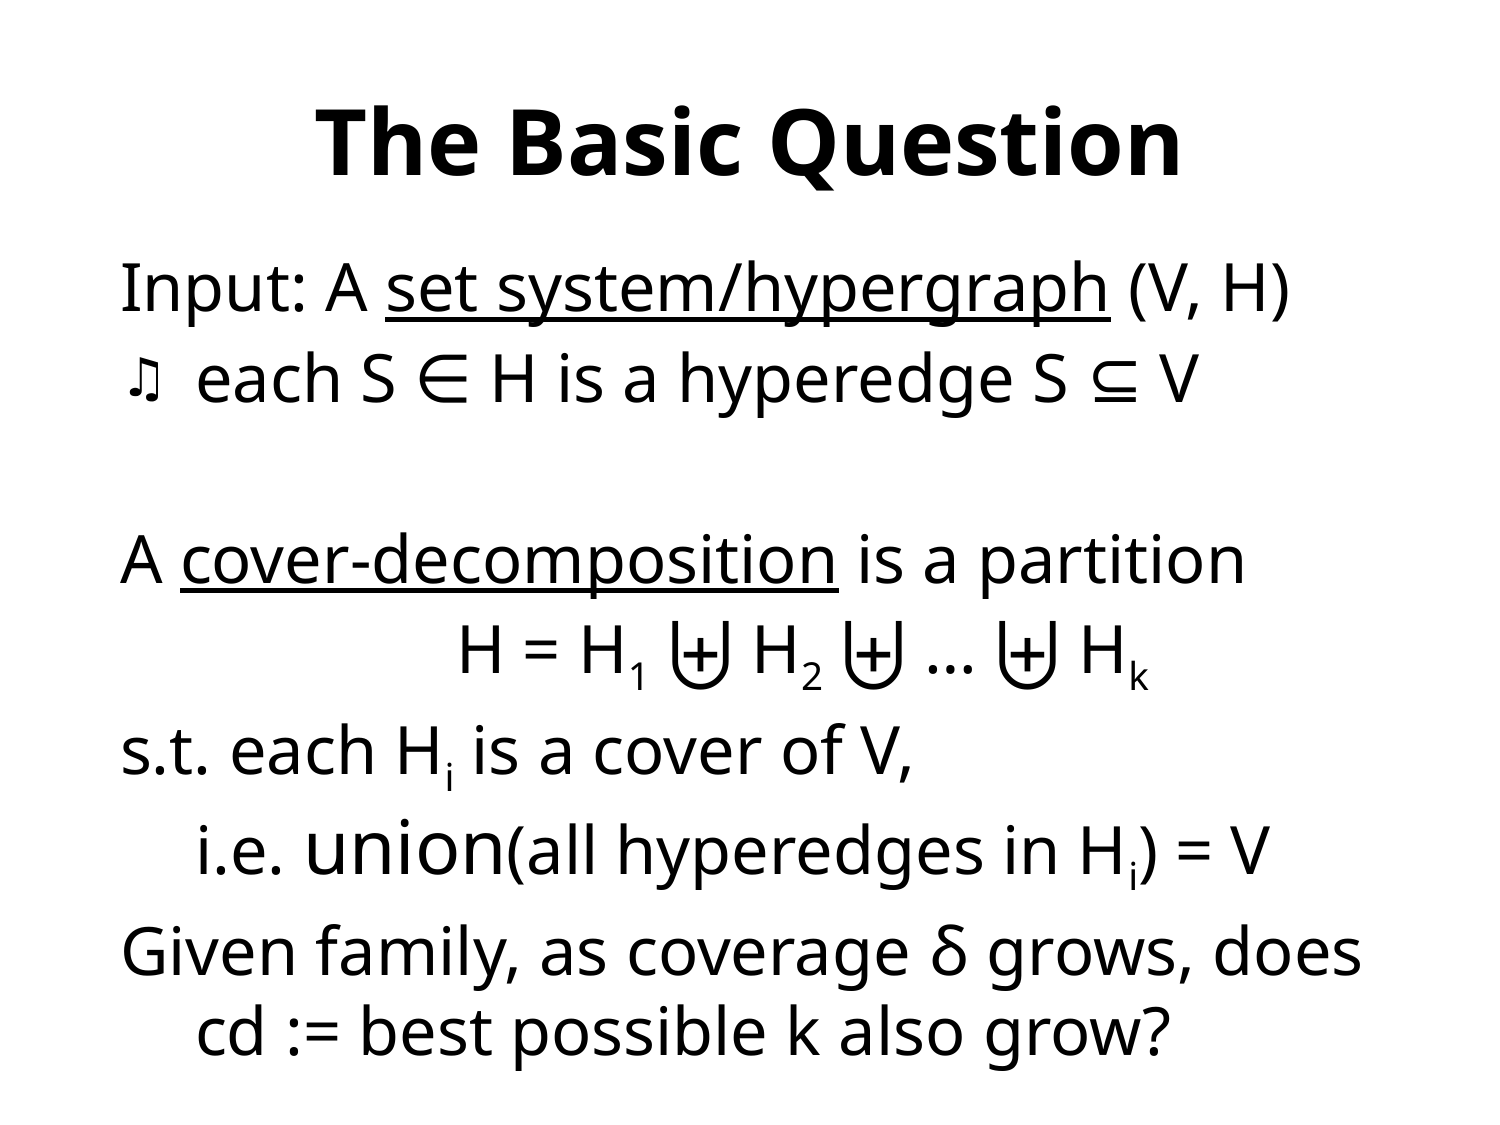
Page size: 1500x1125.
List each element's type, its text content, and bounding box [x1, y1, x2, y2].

title The Basic Question [75, 45, 1425, 233]
list Input: A set system/hypergraph (V, H) each S ∈ H is a hyperedge S ⊆ V A cover-decomposition is a partition H = H1 ⨄ H2 ⨄ … ⨄ Hk s.t. each Hi is a cover of V, i.e. union(all hyperedges in Hi) = V Given family, as coverage δ grows, does cd := best possible k also grow? [75, 237, 1500, 1088]
